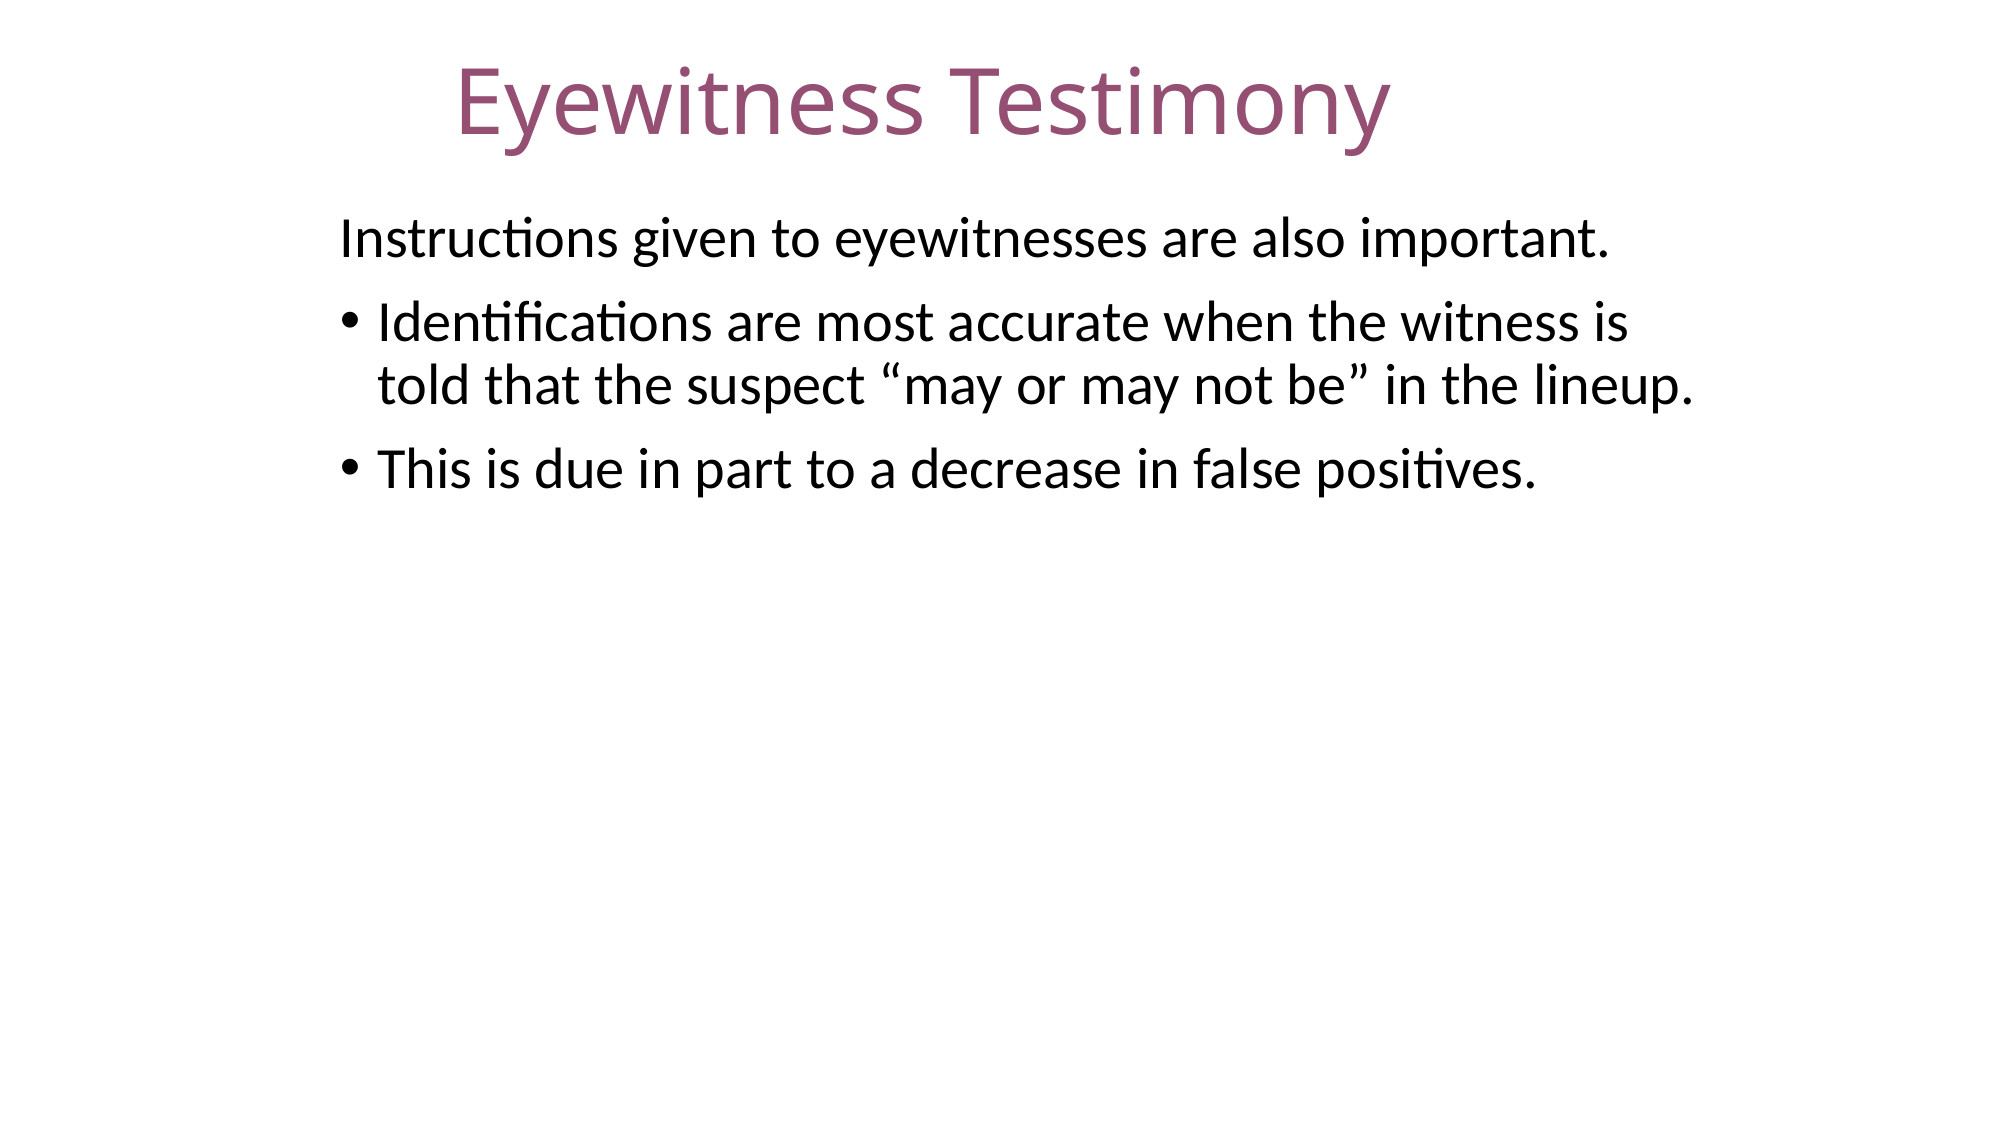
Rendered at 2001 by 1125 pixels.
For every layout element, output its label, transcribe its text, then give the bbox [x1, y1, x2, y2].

title Eyewitness Testimony [438, 35, 1718, 175]
list Instructions given to eyewitnesses are also important. Identifications are most accurate when the witness is told that the suspect “may or may not be” in the lineup. This is due in part to a decrease in false positives. [324, 200, 1719, 1006]
